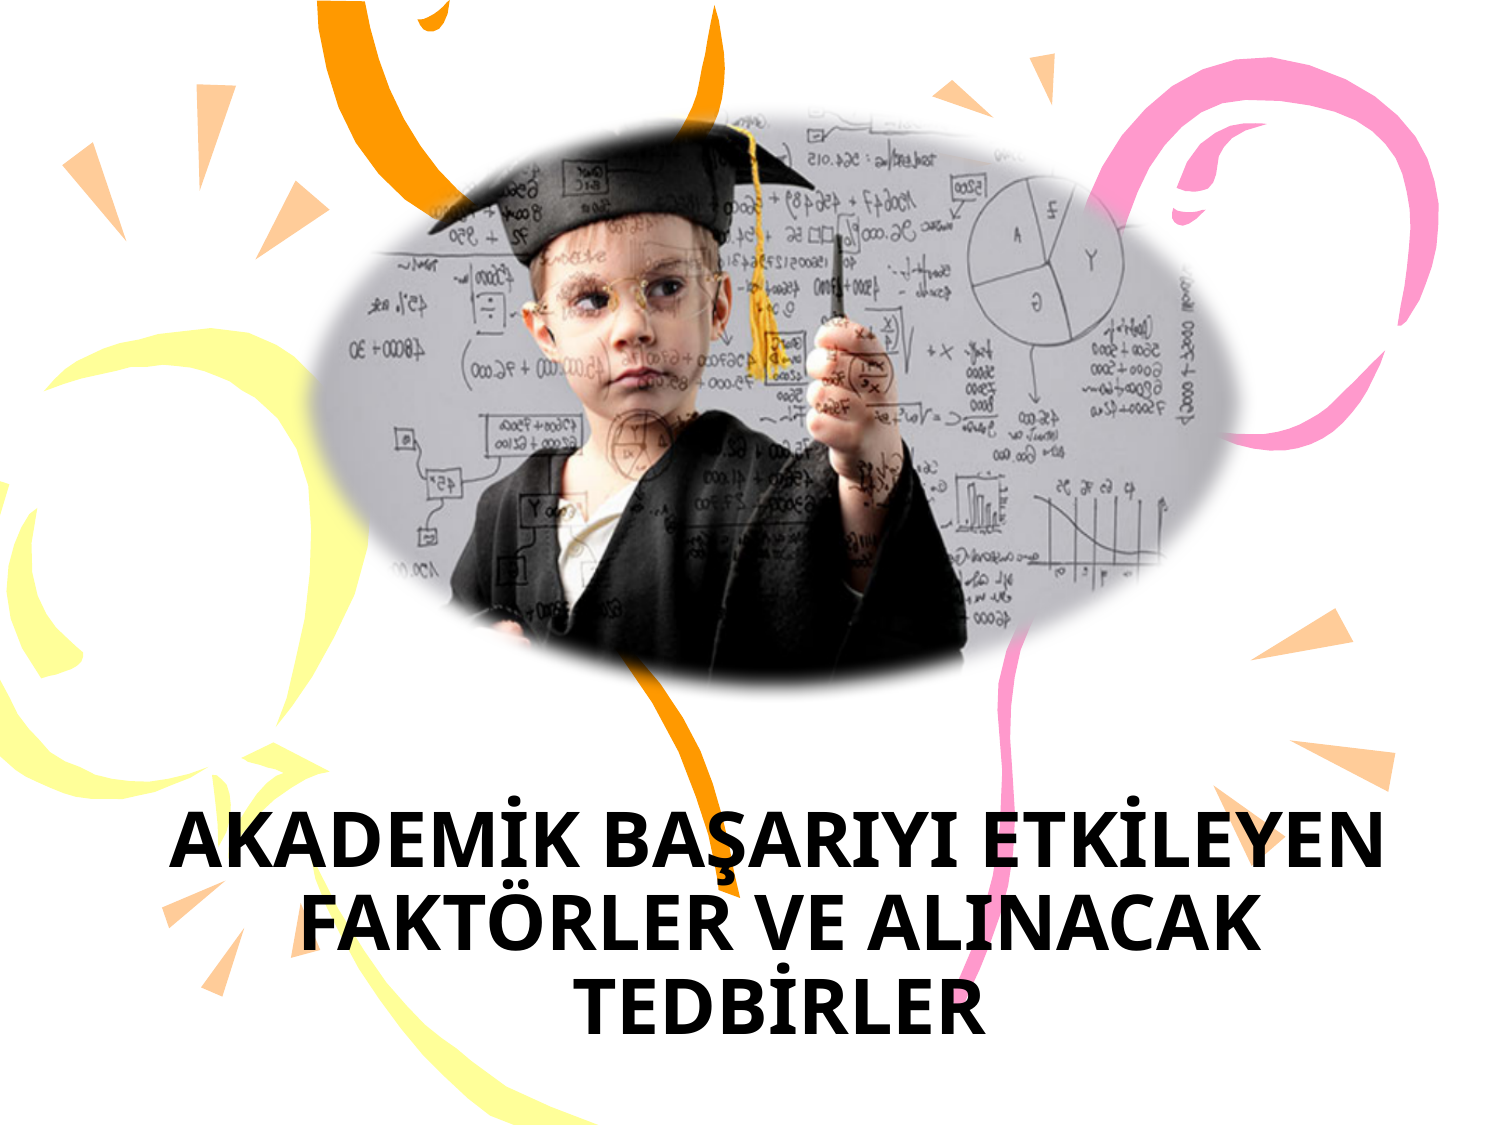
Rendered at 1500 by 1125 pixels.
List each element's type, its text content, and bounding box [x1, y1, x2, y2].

picture [288, 101, 1259, 705]
title AKADEMİK BAŞARIYI ETKİLEYEN FAKTÖRLER VE ALINACAK TEDBİRLER [123, 585, 1436, 1059]
